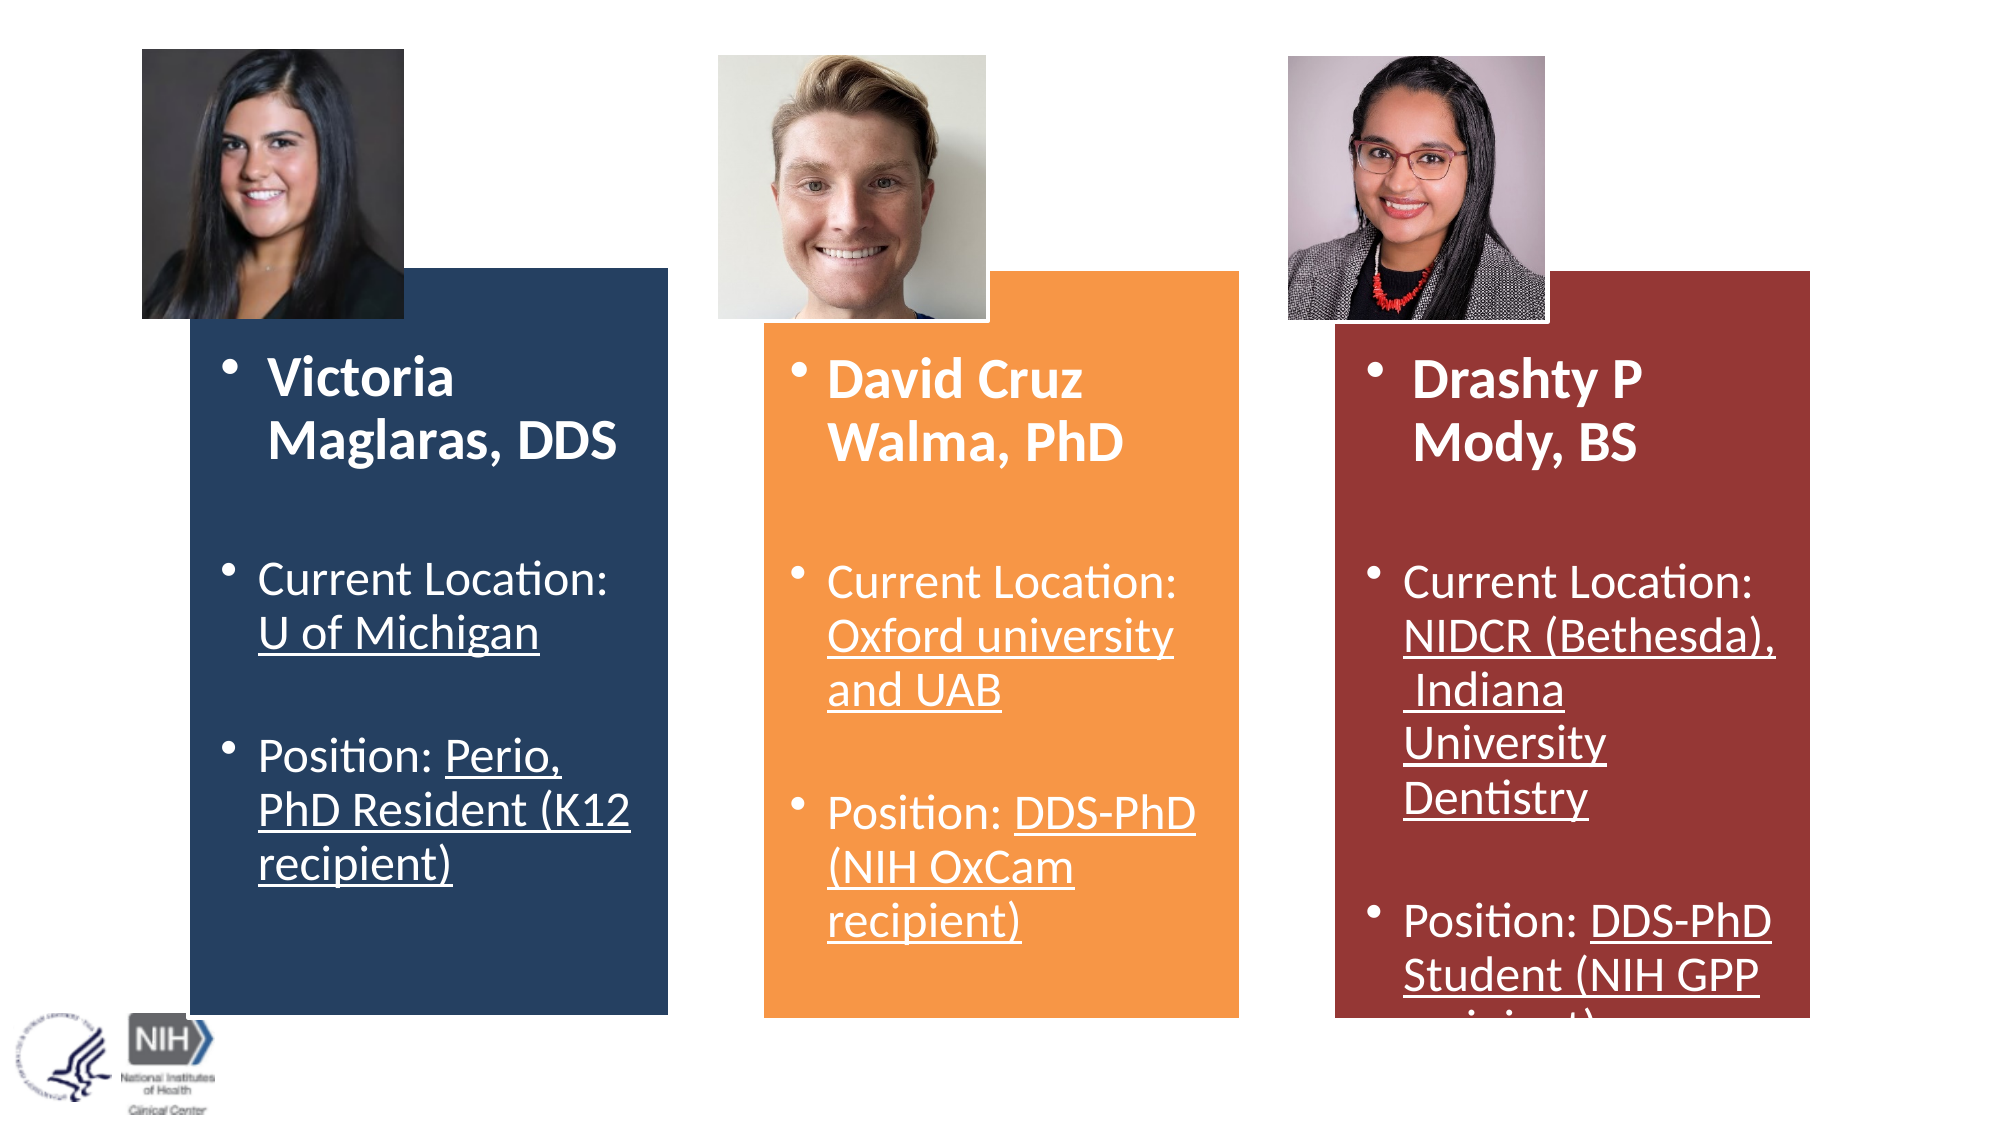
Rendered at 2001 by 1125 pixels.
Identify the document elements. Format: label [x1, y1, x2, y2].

picture [121, 1013, 215, 1115]
picture [142, 49, 404, 319]
text_box [187, 52, 1813, 1021]
picture [13, 1013, 112, 1102]
